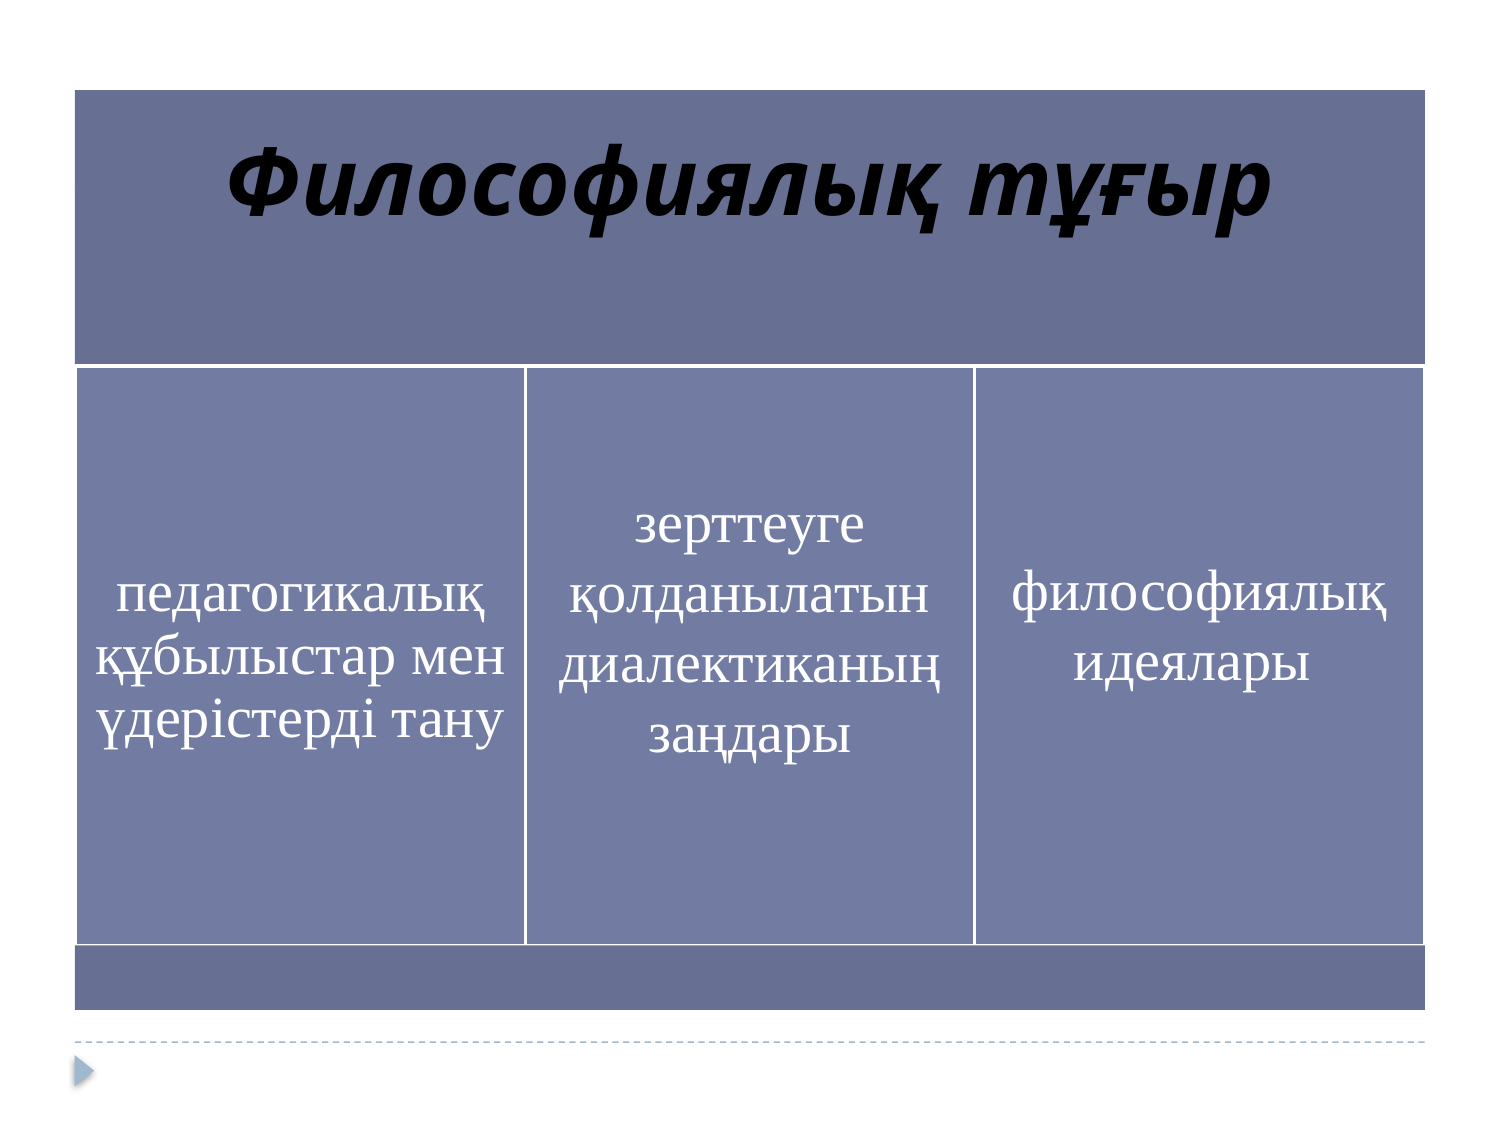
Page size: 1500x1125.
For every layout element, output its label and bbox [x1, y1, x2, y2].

list [74, 89, 1426, 1011]
